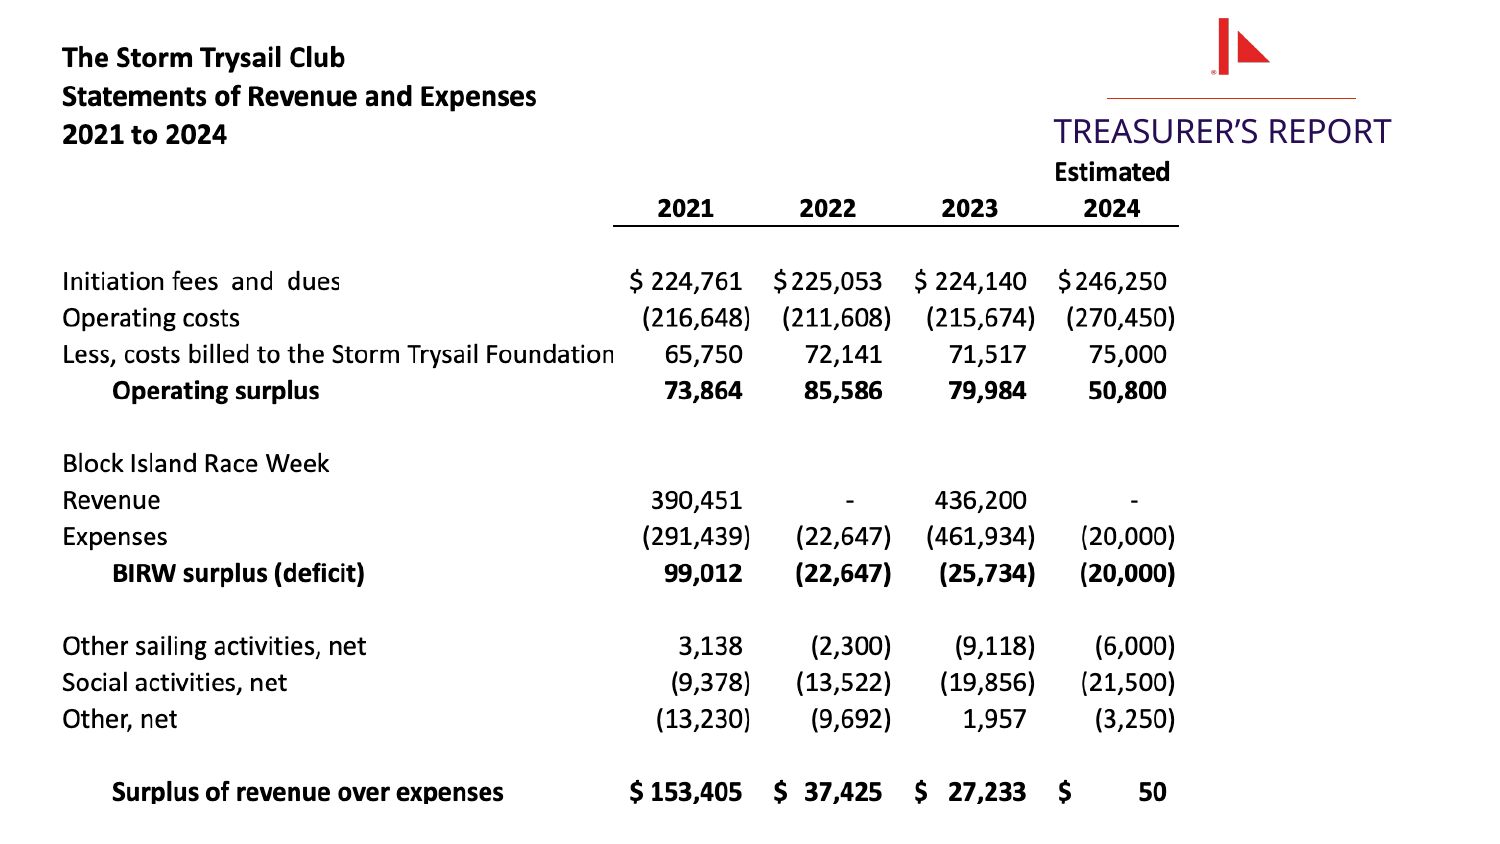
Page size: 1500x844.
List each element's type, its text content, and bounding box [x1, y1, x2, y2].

text_box TREASURER’S REPORT [1184, 57, 1500, 197]
picture [56, 39, 1179, 804]
picture [1211, 17, 1270, 76]
